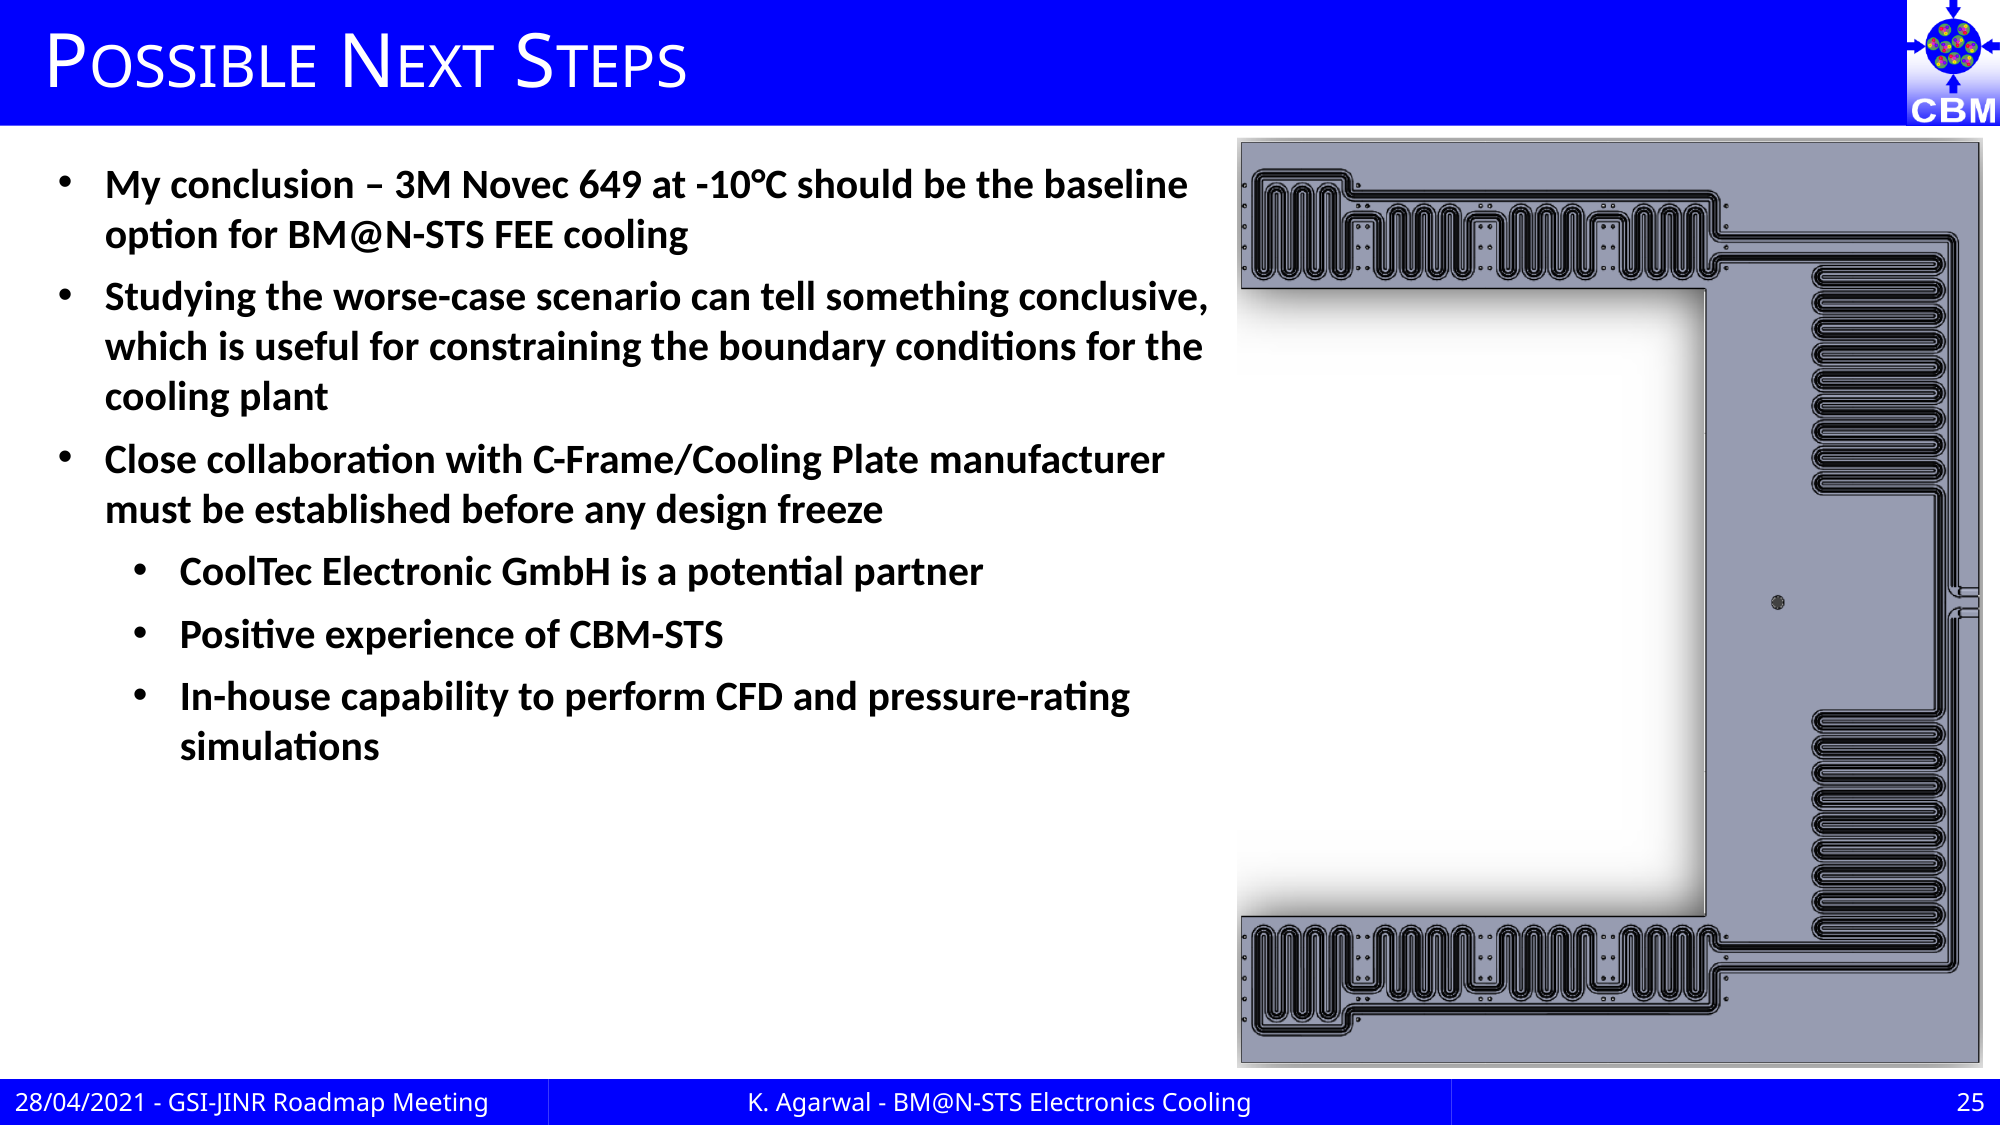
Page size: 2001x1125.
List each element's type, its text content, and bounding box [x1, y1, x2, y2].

picture [1907, 0, 2000, 126]
text_box My conclusion – 3M Novec 649 at -10°C should be the baseline option for BM@N-STS FEE cooling Studying the worse-case scenario can tell something conclusive, which is useful for constraining the boundary conditions for the cooling plant Close collaboration with C-Frame/Cooling Plate manufacturer must be established before any design freeze CoolTec Electronic GmbH is a potential partner Positive experience of CBM-STS In-house capability to perform CFD and pressure-rating simulations [43, 149, 1237, 777]
picture [1144, 138, 2000, 1068]
slide_number 25 [1451, 1079, 2000, 1125]
footer K. Agarwal - BM@N-STS Electronics Cooling [548, 1079, 1451, 1125]
title POSSIBLE NEXT STEPS [0, 0, 1907, 126]
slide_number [0, 1079, 548, 1125]
